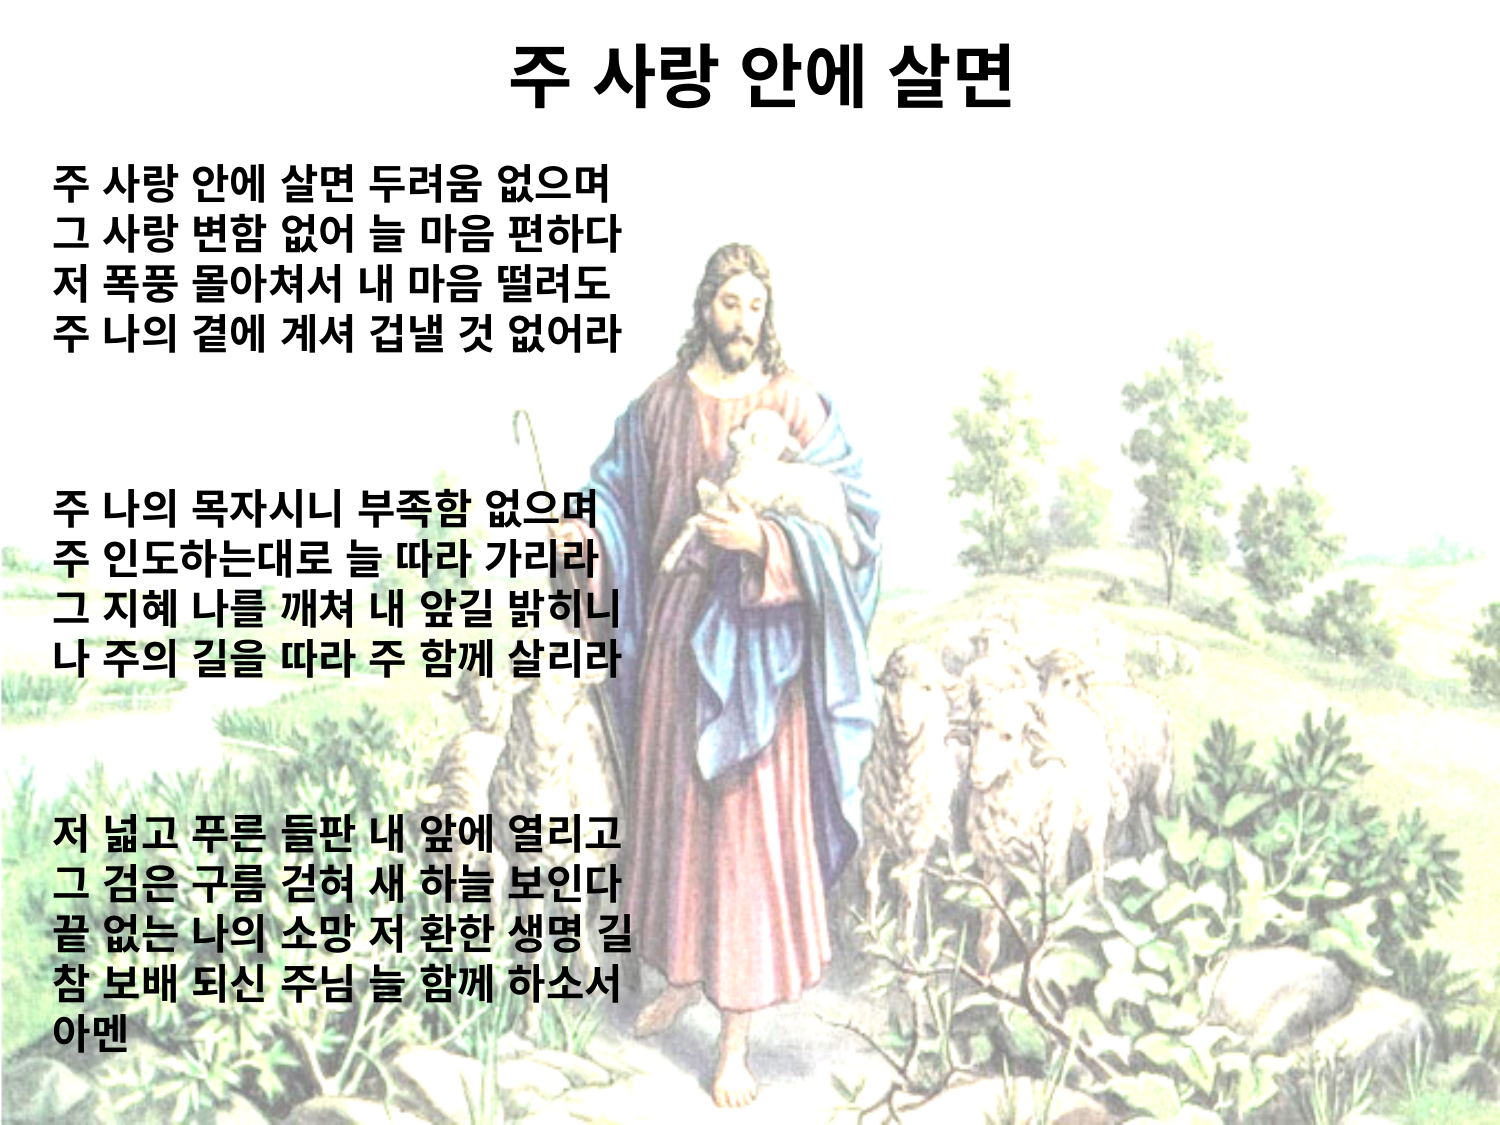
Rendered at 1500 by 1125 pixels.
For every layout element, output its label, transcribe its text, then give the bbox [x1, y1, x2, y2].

title 주 사랑 안에 살면 [487, 24, 1038, 125]
subtitle 주 사랑 안에 살면 두려움 없으며 그 사랑 변함 없어 늘 마음 편하다 저 폭풍 몰아쳐서 내 마음 떨려도 주 나의 곁에 계셔 겁낼 것 없어라 주 나의 목자시니 부족함 없으며 주 인도하는대로 늘 따라 가리라 그 지혜 나를 깨쳐 내 앞길 밝히니 나 주의 길을 따라 주 함께 살리라 저 넓고 푸른 들판 내 앞에 열리고 그 검은 구름 걷혀 새 하늘 보인다 끝 없는 나의 소망 저 환한 생명 길 참 보배 되신 주님 늘 함께 하소서 아멘 [37, 149, 700, 1063]
